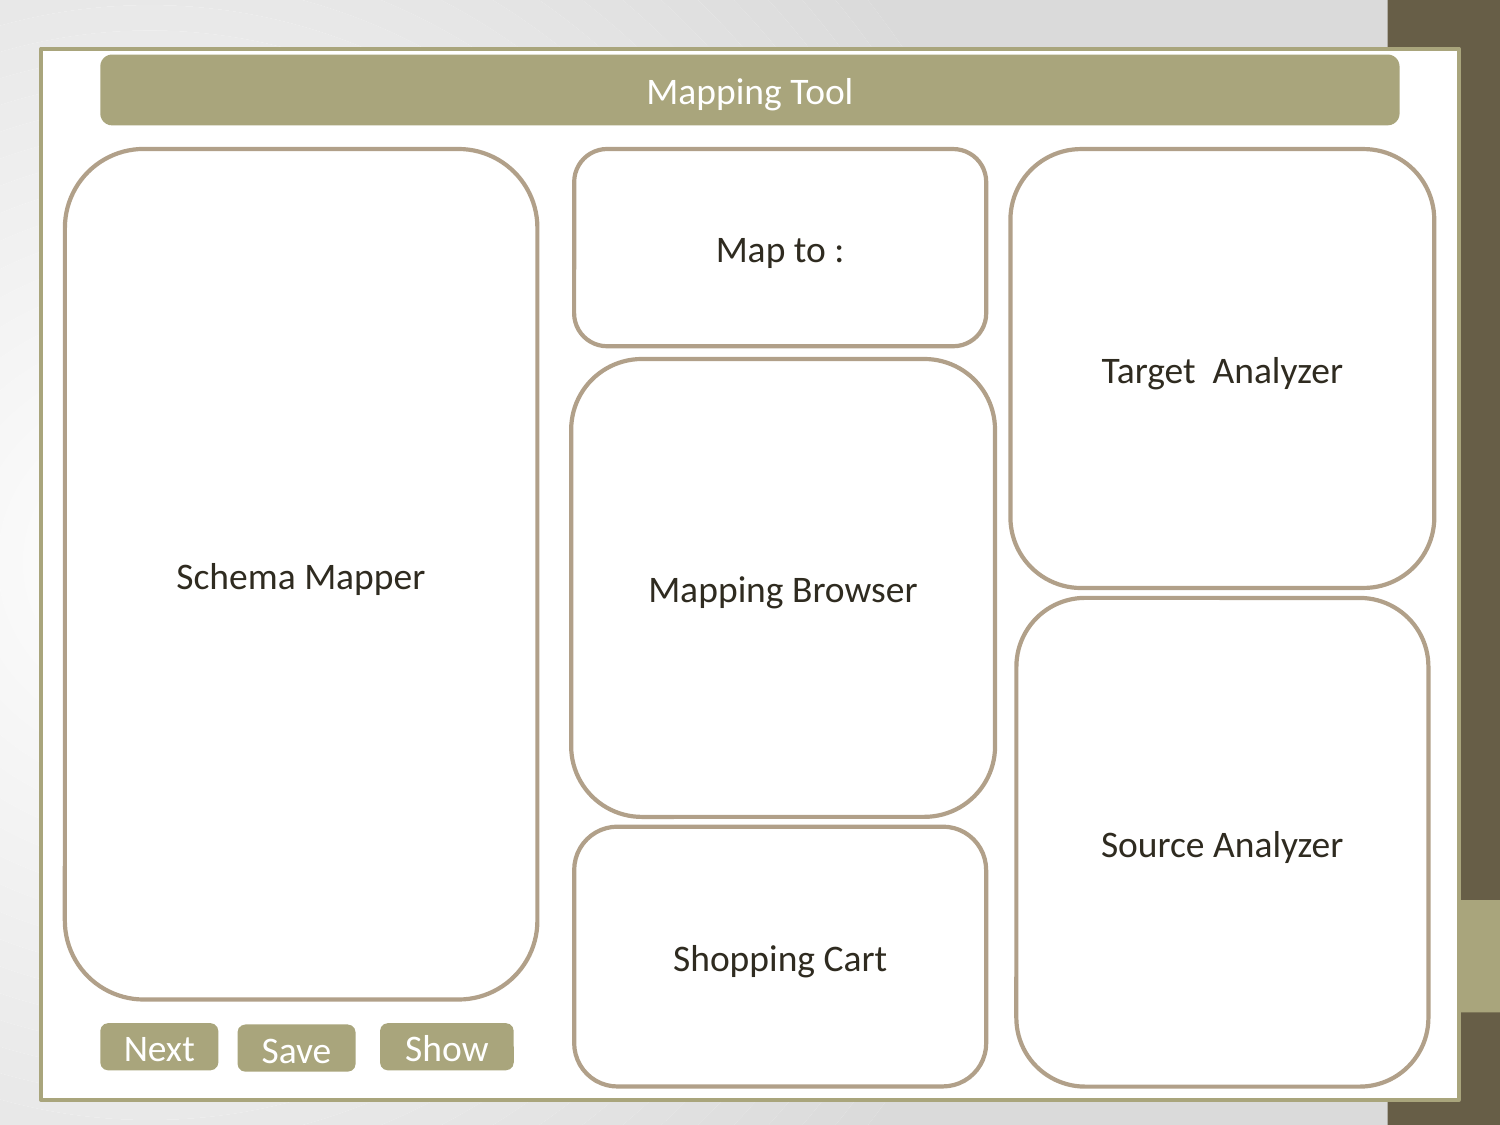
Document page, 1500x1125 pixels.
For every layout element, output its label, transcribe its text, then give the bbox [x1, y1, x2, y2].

text_box Shopping Cart [572, 824, 989, 1089]
text_box Source Analyzer [1014, 595, 1431, 1089]
text_box Save [237, 1024, 356, 1072]
text_box Mapping Browser [569, 356, 998, 820]
text_box [39, 47, 1461, 1102]
text_box Show [380, 1023, 514, 1071]
text_box Target Analyzer [1008, 146, 1437, 591]
text_box Next [100, 1023, 219, 1071]
text_box Schema Mapper [62, 146, 540, 1002]
text_box Mapping Tool [100, 54, 1400, 126]
text_box Map to : [572, 146, 989, 349]
